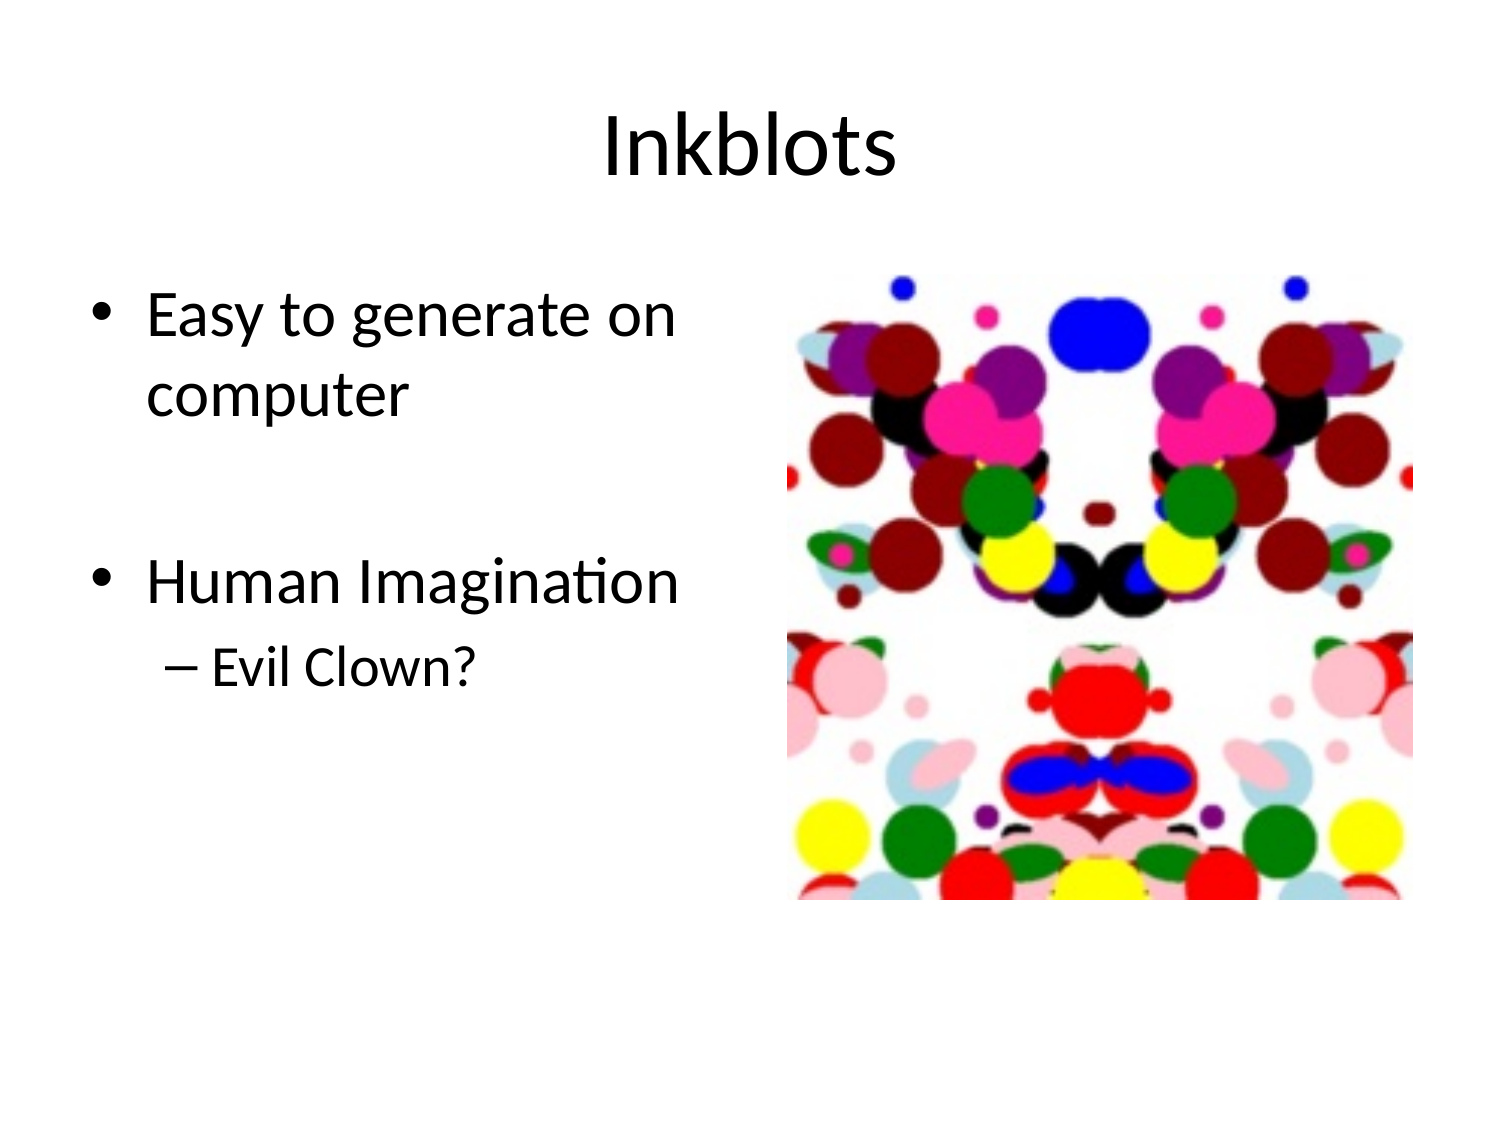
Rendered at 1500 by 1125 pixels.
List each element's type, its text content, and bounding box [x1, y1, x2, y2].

list Easy to generate on computer Human Imagination Evil Clown? [75, 262, 725, 1005]
picture [787, 274, 1413, 901]
title Inkblots [75, 45, 1425, 233]
